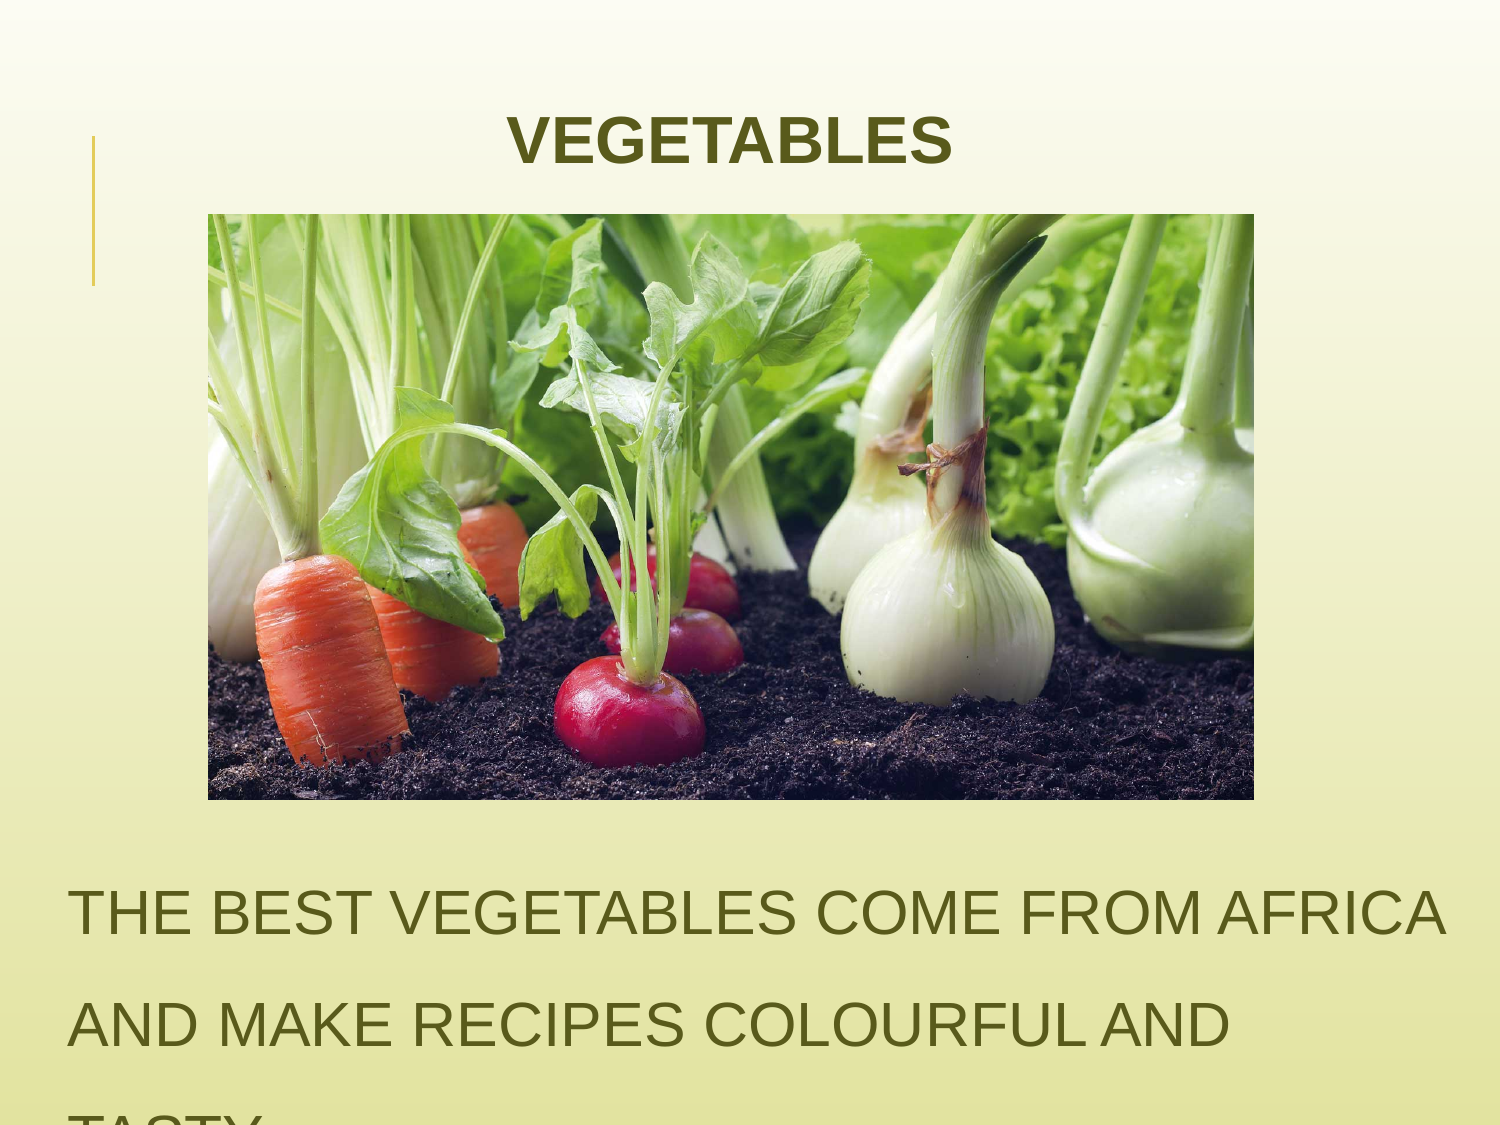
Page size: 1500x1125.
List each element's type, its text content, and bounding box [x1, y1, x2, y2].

text_box THE BEST VEGETABLES COME FROM AFRICA AND MAKE RECIPES COLOURFUL AND TASTY. [53, 827, 1471, 1125]
text_box VEGETABLES [463, 89, 998, 185]
picture [207, 213, 1254, 800]
